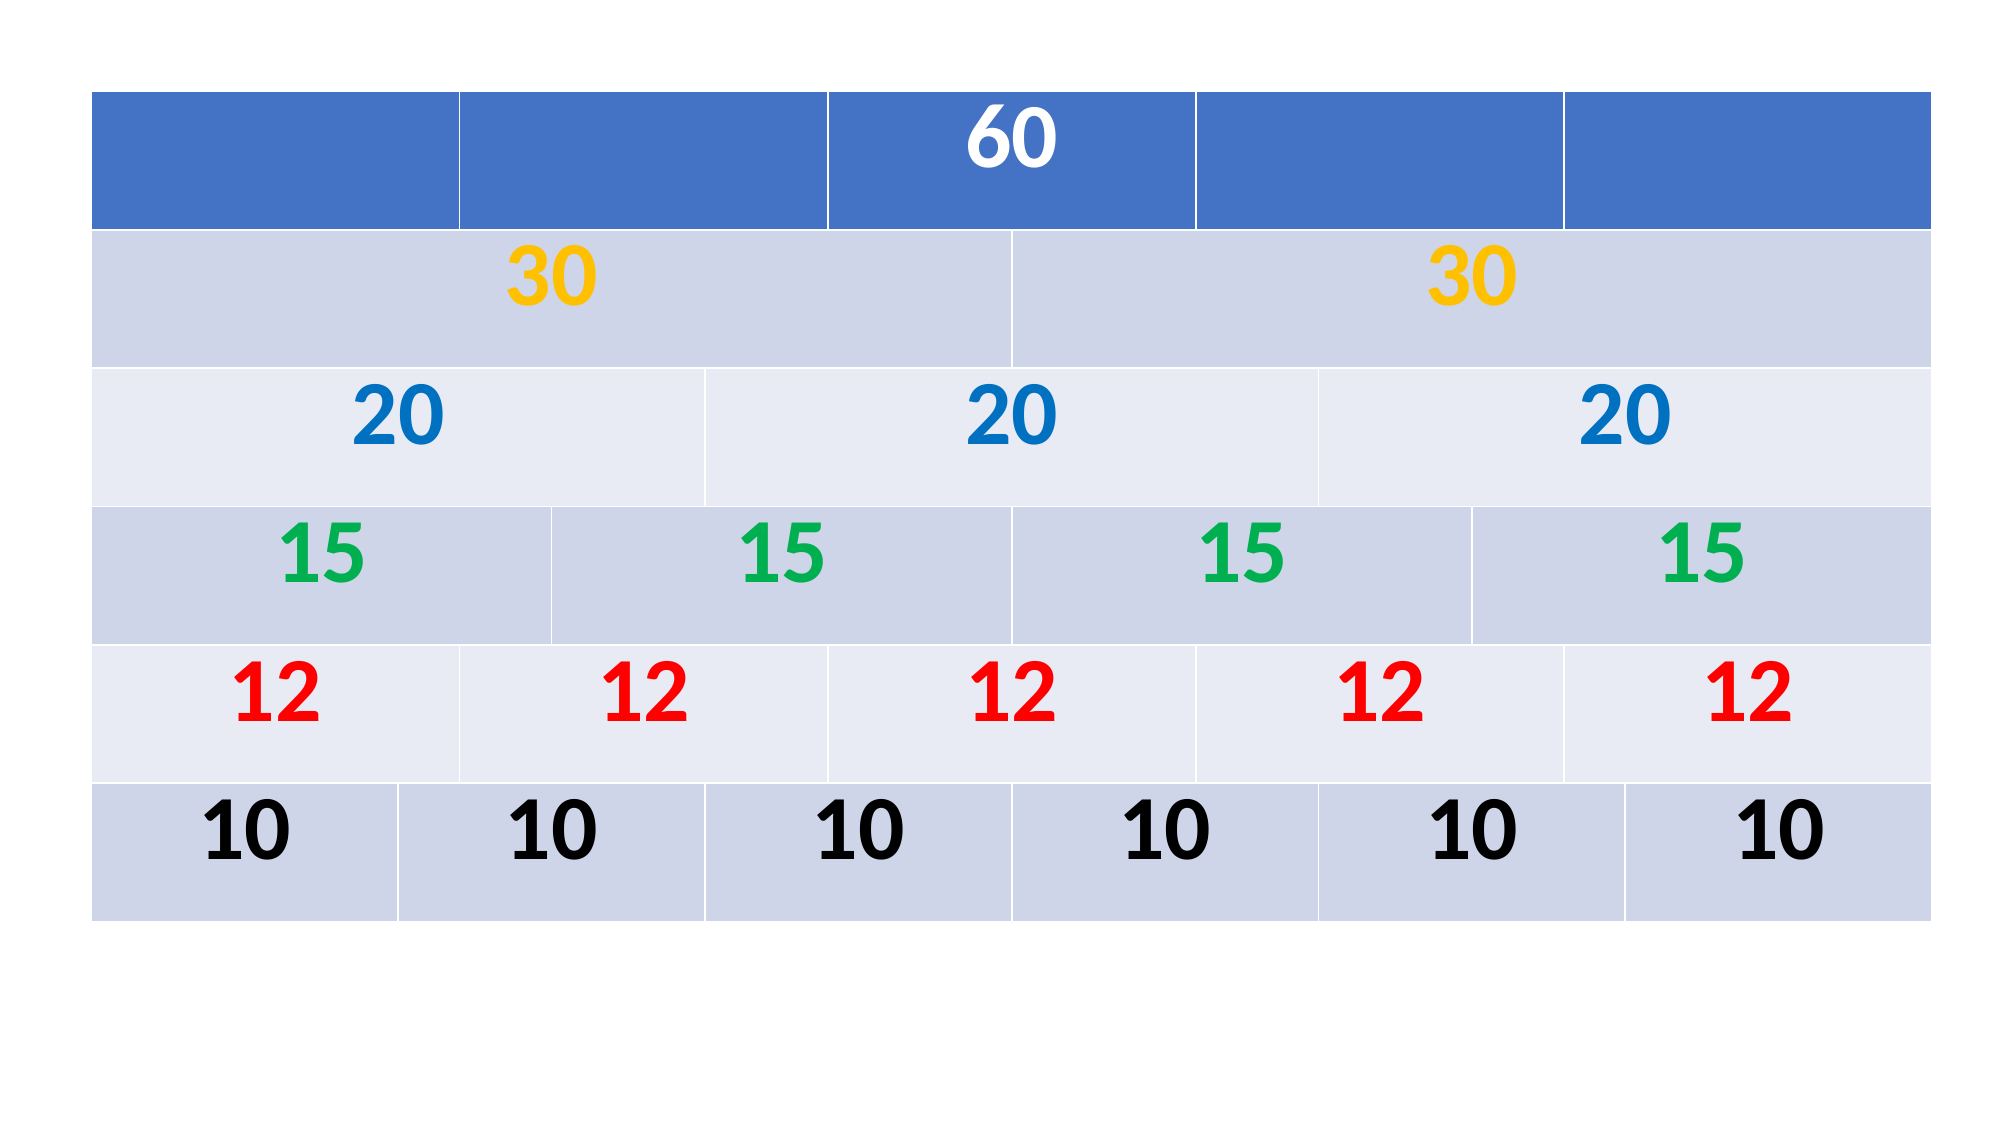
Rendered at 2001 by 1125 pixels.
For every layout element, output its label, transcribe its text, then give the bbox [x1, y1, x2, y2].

table_cell 10 [1626, 784, 1931, 921]
table_cell 15 [552, 507, 1011, 644]
table_header [1197, 92, 1563, 229]
table_cell 12 [1565, 646, 1931, 782]
table_cell 10 [399, 784, 704, 921]
table_header 60 [829, 92, 1195, 229]
table_cell 12 [92, 646, 459, 782]
table_cell 10 [1013, 784, 1318, 921]
table_cell 15 [1013, 507, 1471, 644]
table_cell 12 [829, 646, 1195, 782]
table_cell 20 [706, 369, 1318, 506]
table_cell 20 [92, 369, 704, 506]
table_cell 12 [1197, 646, 1563, 782]
table_cell 15 [92, 507, 551, 644]
table_cell 15 [1473, 507, 1931, 644]
table_cell 10 [1319, 784, 1624, 921]
table_cell 12 [460, 646, 827, 782]
table_cell 20 [1319, 369, 1931, 506]
table_header [92, 92, 459, 229]
table_cell 10 [92, 784, 397, 921]
table_header [460, 92, 827, 229]
table_cell 30 [1013, 231, 1931, 367]
table_cell 30 [92, 231, 1011, 367]
table_header [1565, 92, 1931, 229]
table_cell 10 [706, 784, 1011, 921]
